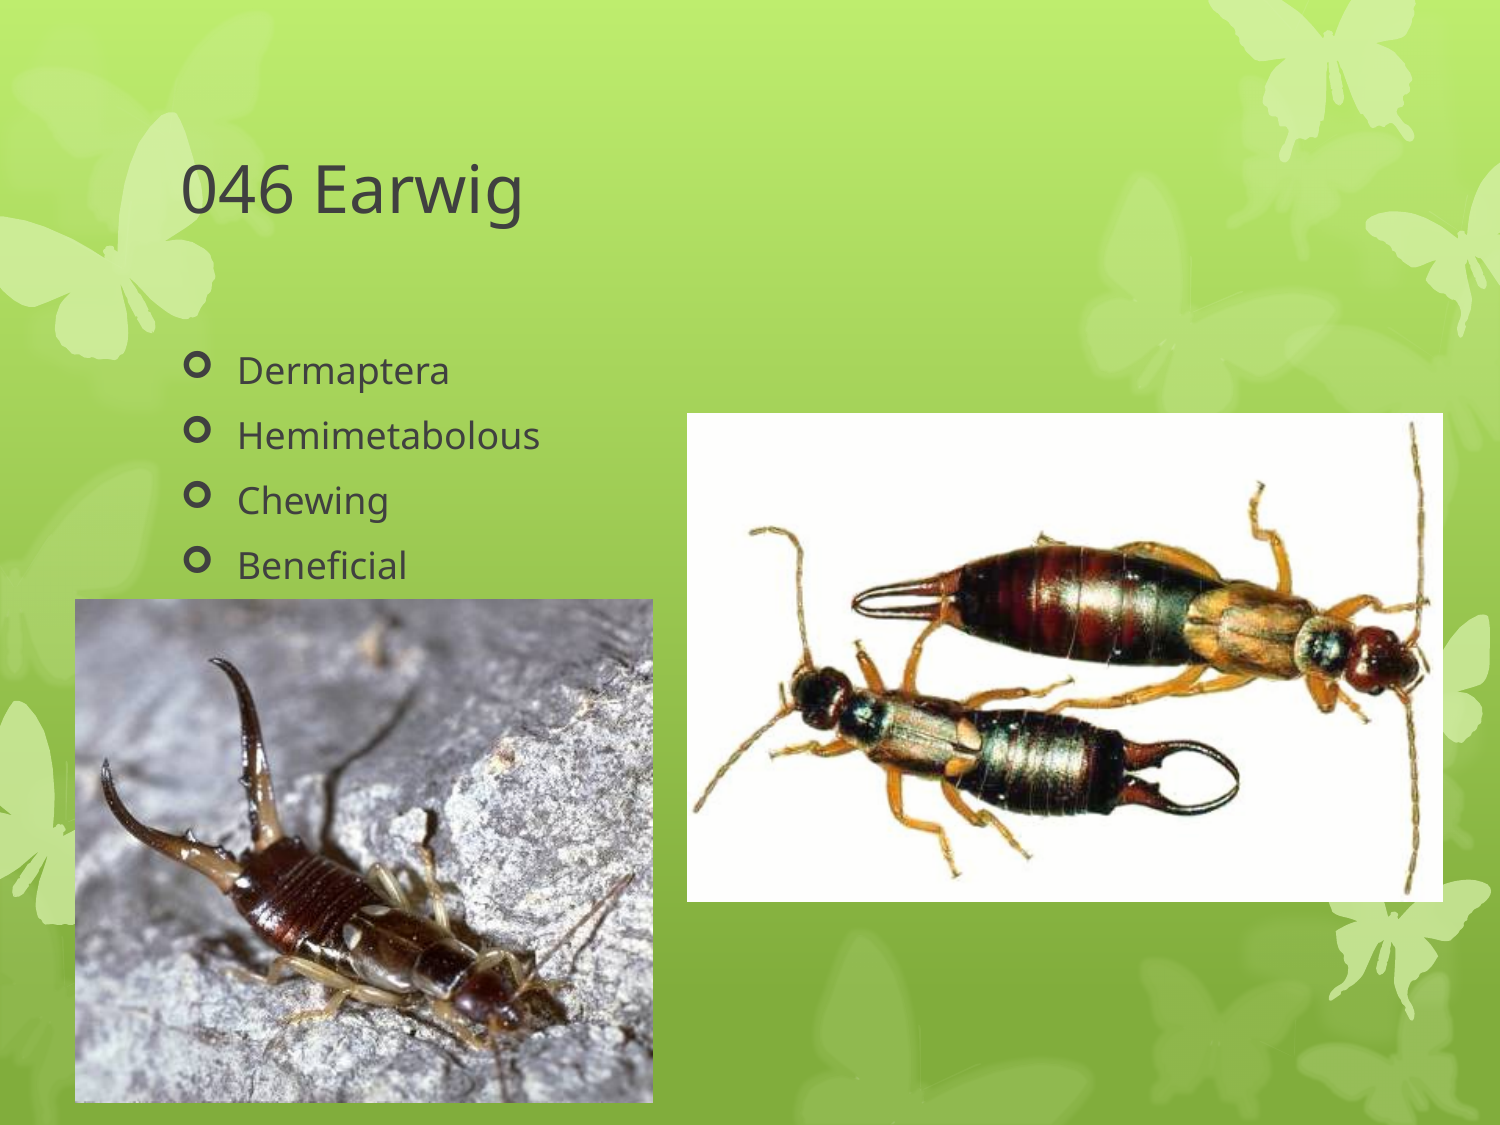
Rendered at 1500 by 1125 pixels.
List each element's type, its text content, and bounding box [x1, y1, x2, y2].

picture [686, 413, 1443, 902]
picture [74, 599, 653, 1103]
list Dermaptera Hemimetabolous Chewing Beneficial [165, 296, 1335, 638]
title 046 Earwig [165, 110, 1335, 263]
